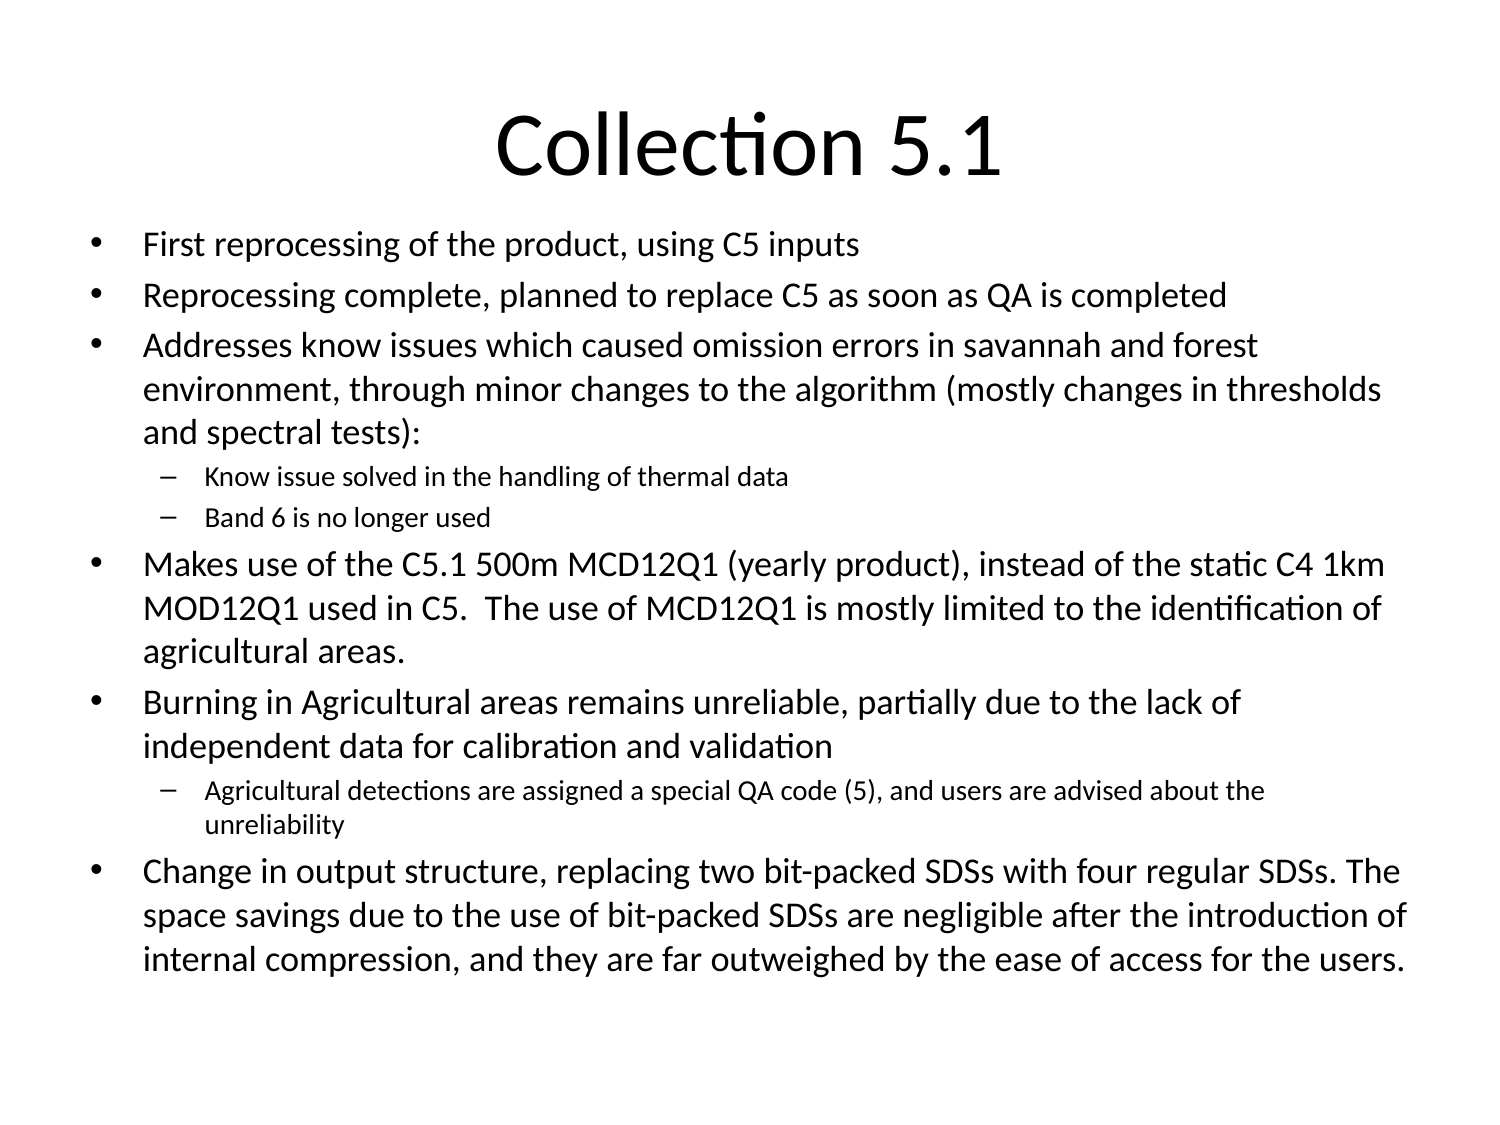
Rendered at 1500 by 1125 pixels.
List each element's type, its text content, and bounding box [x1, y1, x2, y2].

list First reprocessing of the product, using C5 inputs Reprocessing complete, planned to replace C5 as soon as QA is completed Addresses know issues which caused omission errors in savannah and forest environment, through minor changes to the algorithm (mostly changes in thresholds and spectral tests): Know issue solved in the handling of thermal data Band 6 is no longer used Makes use of the C5.1 500m MCD12Q1 (yearly product), instead of the static C4 1km MOD12Q1 used in C5. The use of MCD12Q1 is mostly limited to the identification of agricultural areas. Burning in Agricultural areas remains unreliable, partially due to the lack of independent data for calibration and validation Agricultural detections are assigned a special QA code (5), and users are advised about the unreliability Change in output structure, replacing two bit-packed SDSs with four regular SDSs. The space savings due to the use of bit-packed SDSs are negligible after the introduction of internal compression, and they are far outweighed by the ease of access for the users. [75, 212, 1425, 1038]
title Collection 5.1 [75, 45, 1425, 212]
